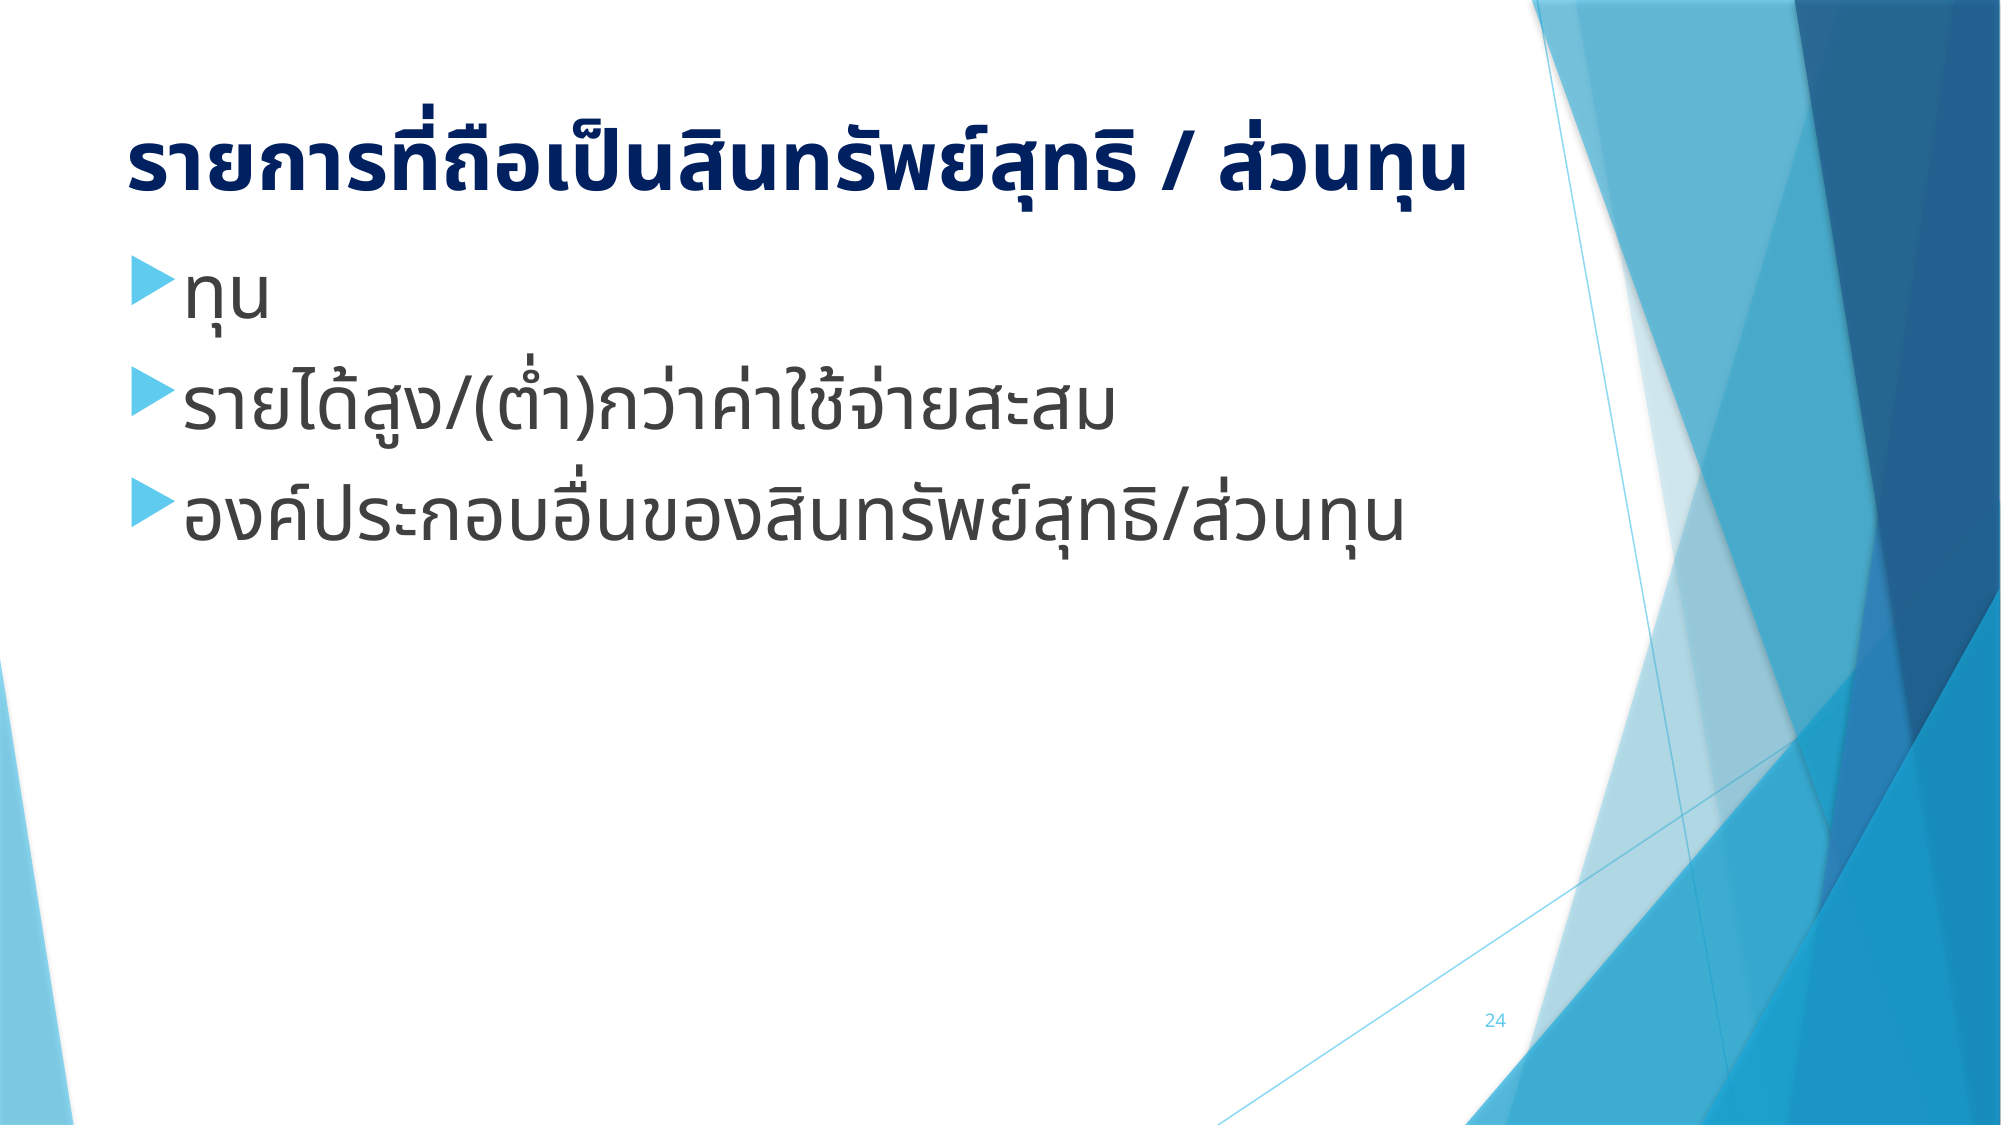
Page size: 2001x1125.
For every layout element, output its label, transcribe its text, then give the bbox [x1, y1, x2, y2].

list ทุน รายได้สูง/(ต่ำ)กว่าค่าใช้จ่ายสะสม องค์ประกอบอื่นของสินทรัพย์สุทธิ/ส่วนทุน [111, 235, 1522, 873]
title รายการที่ถือเป็นสินทรัพย์สุทธิ / ส่วนทุน [111, 99, 1522, 235]
slide_number 24 [1409, 991, 1522, 1051]
